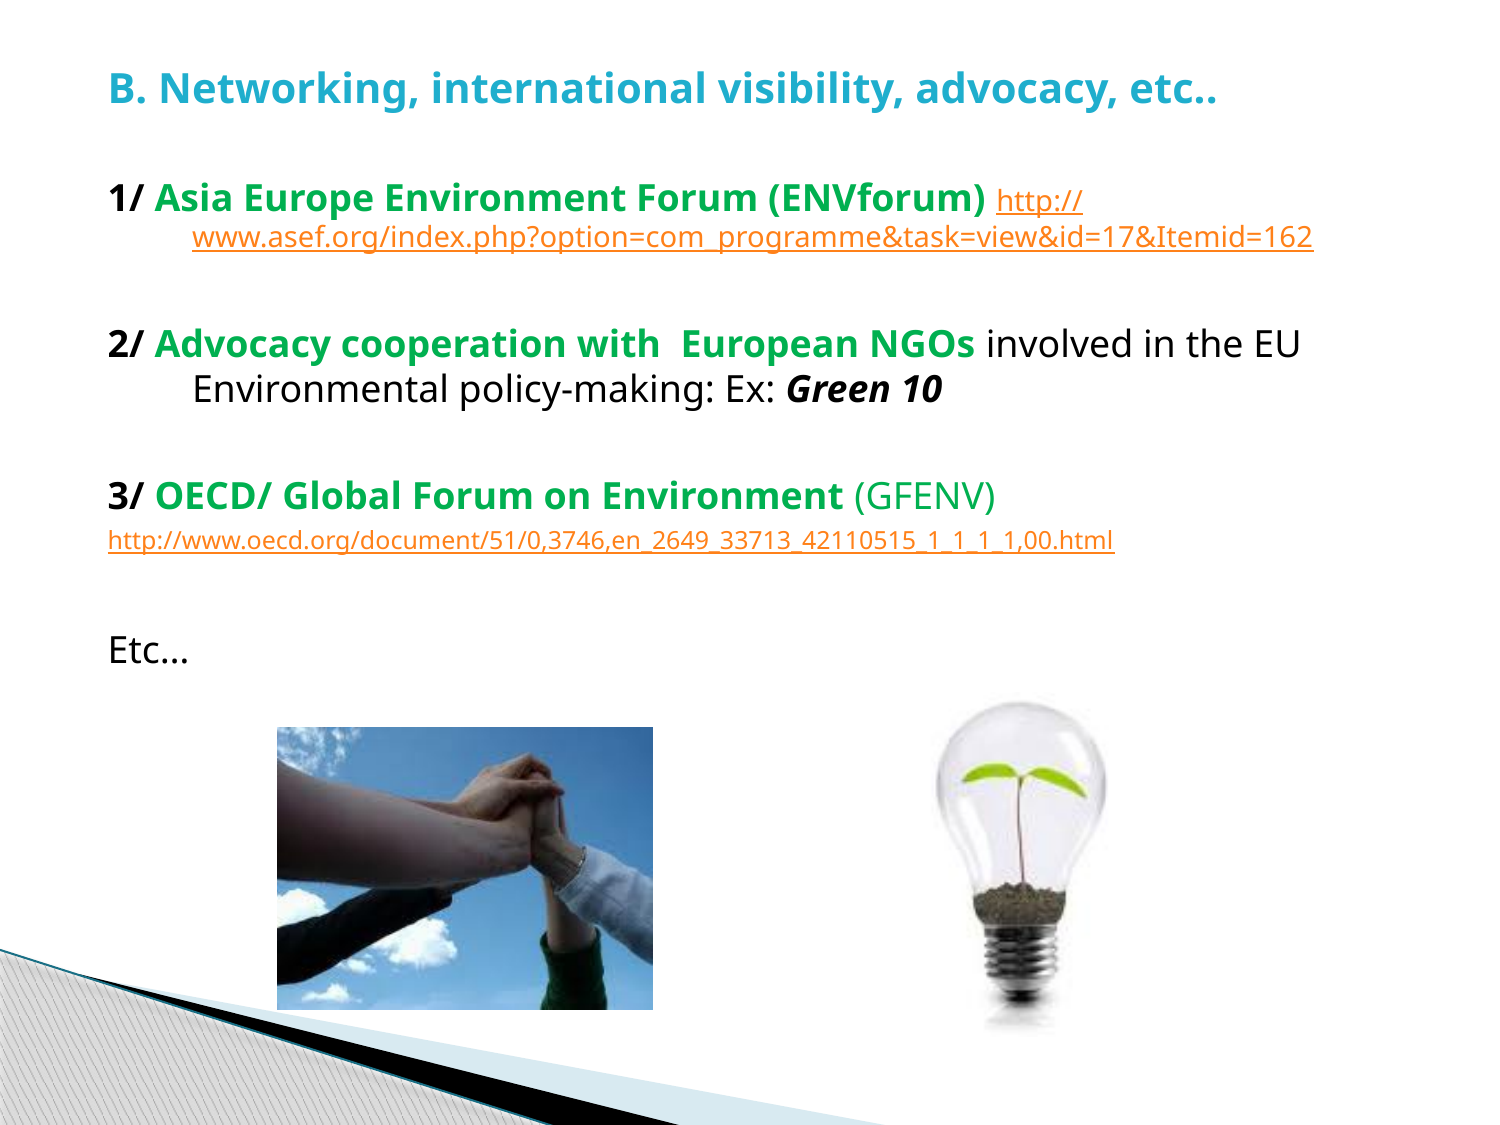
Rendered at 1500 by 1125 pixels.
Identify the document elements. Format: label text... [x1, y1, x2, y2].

picture [844, 692, 1117, 1037]
picture [277, 727, 653, 1010]
list B. Networking, international visibility, advocacy, etc.. 1/ Asia Europe Environment Forum (ENVforum) http://www.asef.org/index.php?option=com_programme&task=view&id=17&Itemid=162 2/ Advocacy cooperation with European NGOs involved in the EU Environmental policy-making: Ex: Green 10 3/ OECD/ Global Forum on Environment (GFENV) http://www.oecd.org/document/51/0,3746,en_2649_33713_42110515_1_1_1_1,00.html Etc… [75, 54, 1425, 740]
